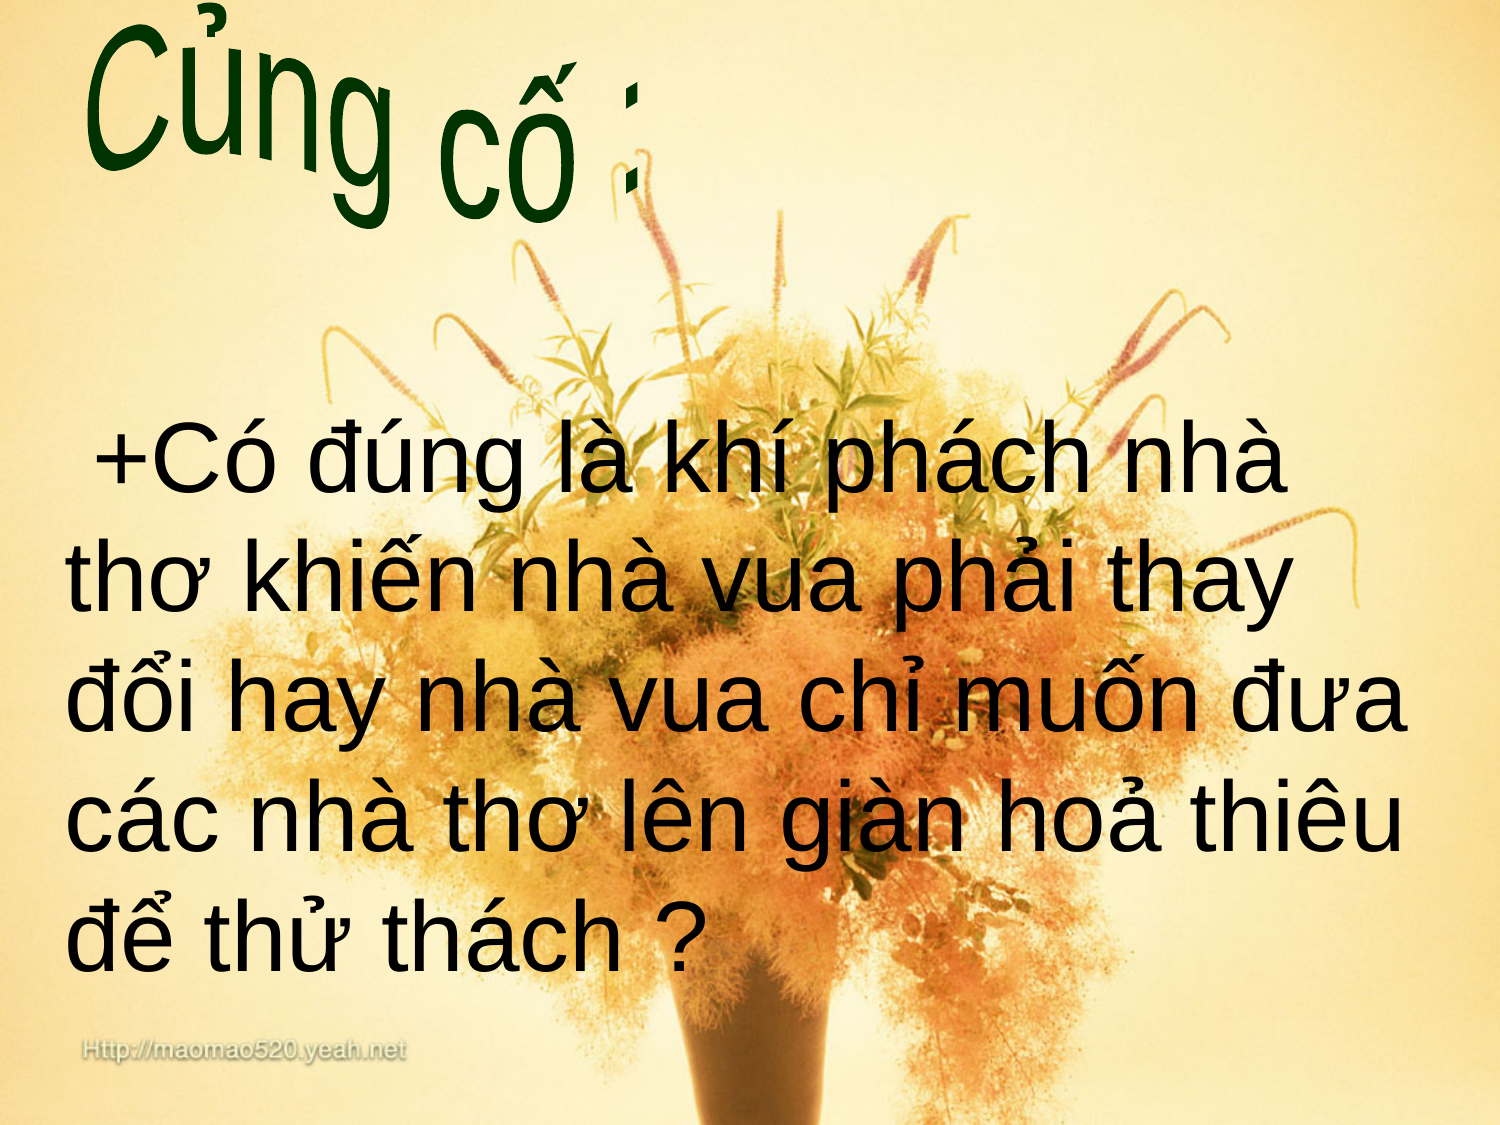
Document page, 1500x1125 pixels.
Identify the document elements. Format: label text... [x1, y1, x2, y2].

text_box +Có đúng là khí phách nhà thơ khiến nhà vua phải thay đổi hay nhà vua chỉ muốn đưa các nhà thơ lên giàn hoả thiêu để thử thách ? [50, 384, 1450, 1000]
picture [0, 0, 1500, 1125]
